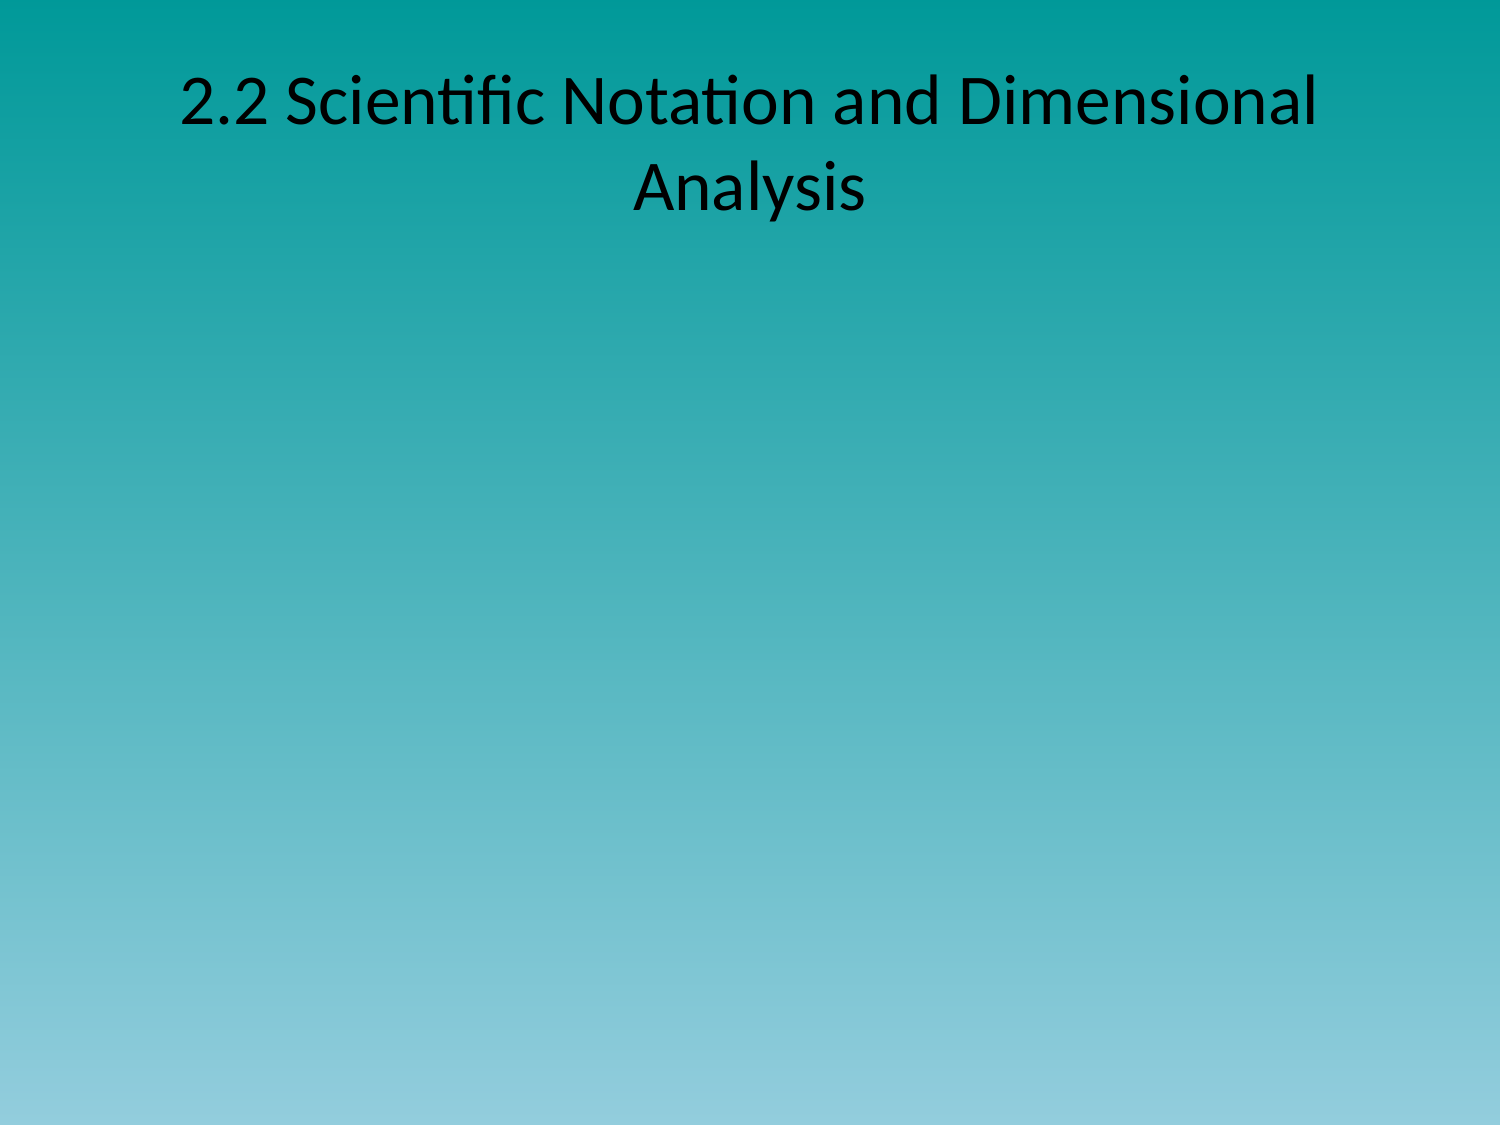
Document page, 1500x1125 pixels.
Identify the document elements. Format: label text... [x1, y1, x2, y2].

title 2.2 Scientific Notation and Dimensional Analysis [75, 45, 1425, 233]
